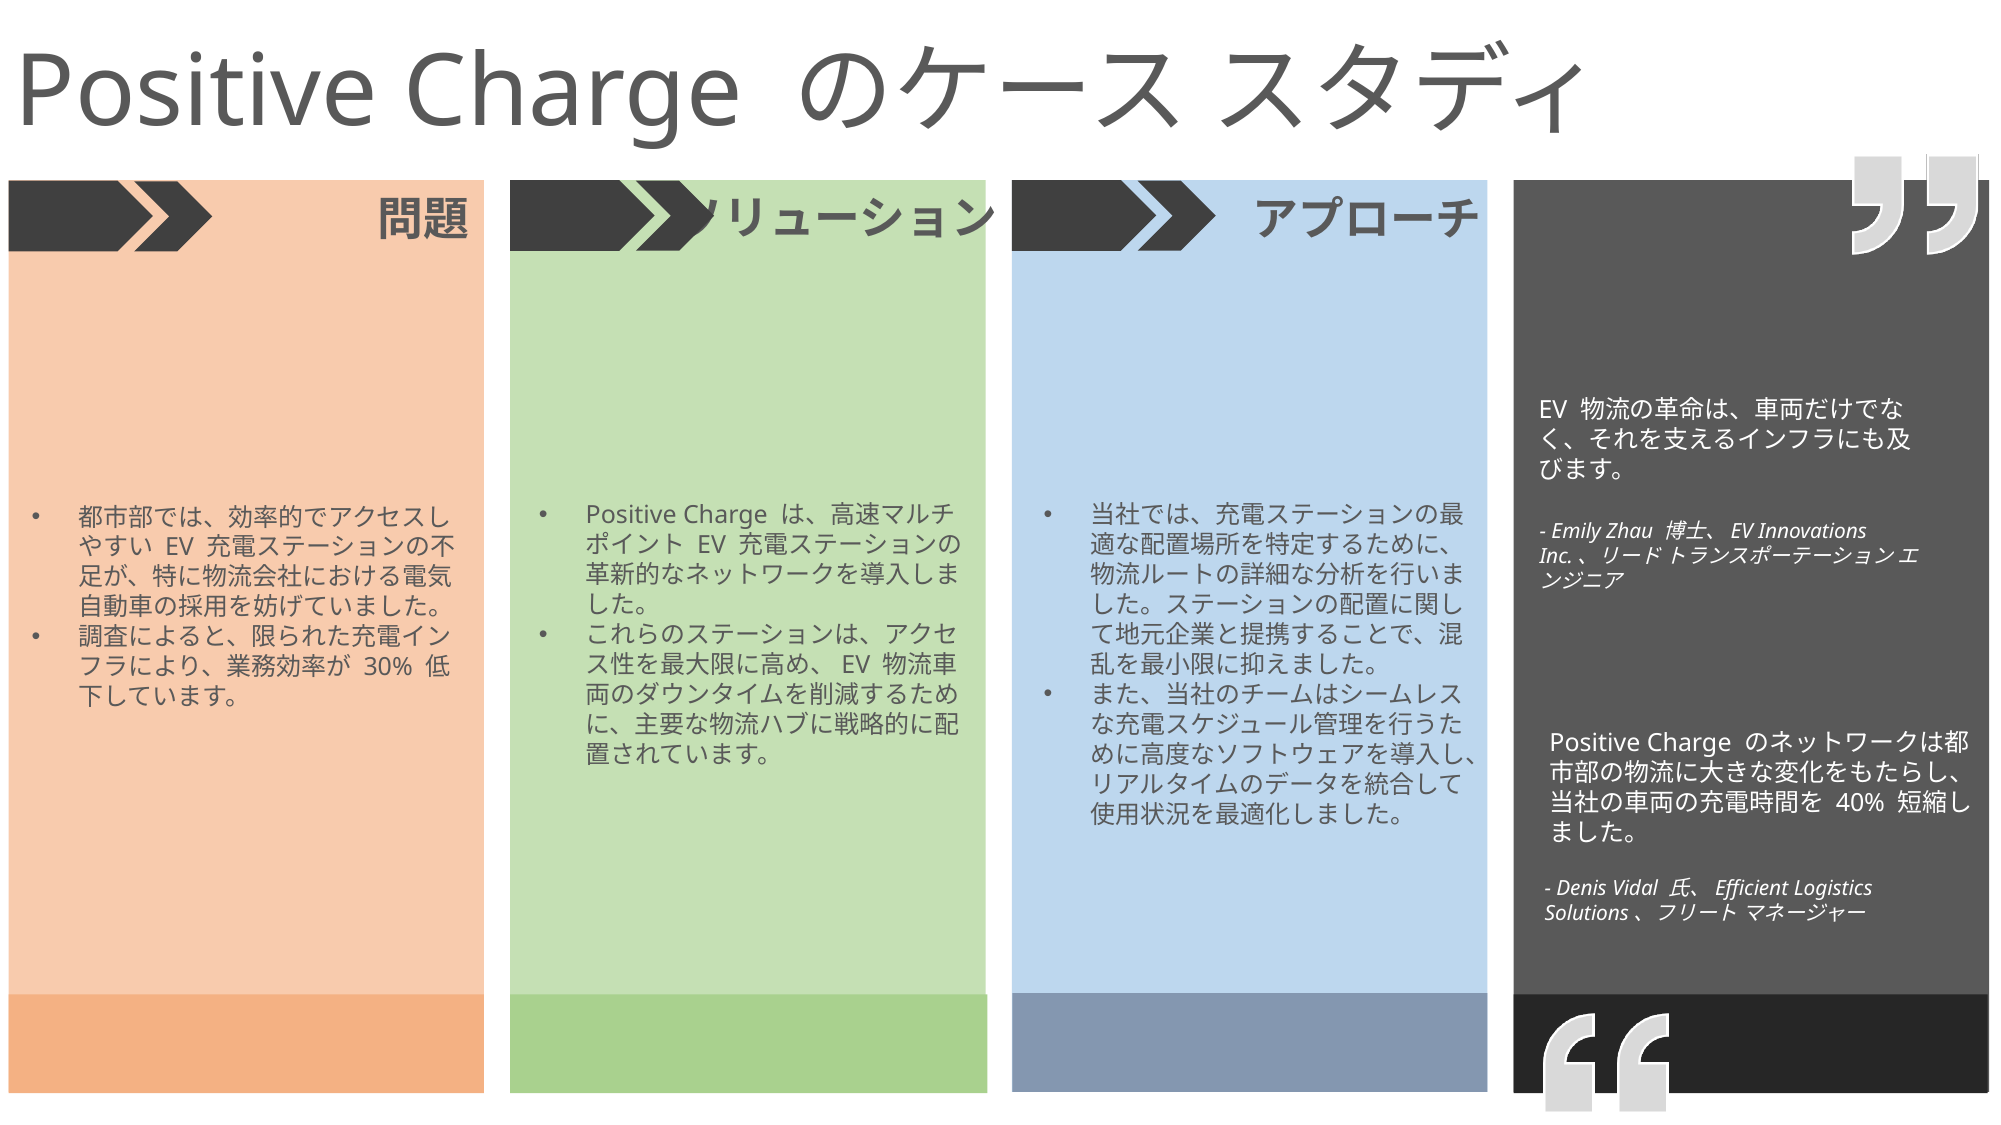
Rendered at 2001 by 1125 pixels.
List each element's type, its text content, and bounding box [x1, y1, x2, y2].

text_box - Denis Vidal 氏、Efficient Logistics Solutions、フリート マネージャー [1529, 867, 1983, 933]
text_box 当社では、充電ステーションの最適な配置場所を特定するために、物流ルートの詳細な分析を行いました。ステーションの配置に関して地元企業と提携することで、混乱を最小限に抑えました。 また、当社のチームはシームレスな充電スケジュール管理を行うために高度なソフトウェアを導入し、リアルタイムのデータを統合して使用状況を最適化しました。 [1028, 491, 1488, 836]
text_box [510, 180, 715, 251]
text_box 問題 [243, 182, 484, 253]
text_box EV 物流の革命は、車両だけでなく、それを支えるインフラにも及びます。 [1523, 386, 1941, 491]
picture [1796, 86, 2000, 324]
text_box [1513, 179, 1990, 1093]
text_box [7, 179, 485, 993]
text_box Positive Charge のネットワークは都市部の物流に大きな変化をもたらし、当社の車両の充電時間を 40% 短縮しました。 [1534, 719, 1988, 854]
text_box - Emily Zhau 博士、EV Innovations Inc.、リード トランスポーテーション エンジニア [1524, 510, 1942, 600]
text_box Positive Charge は、高速マルチポイント EV 充電ステーションの革新的なネットワークを導入しました。 これらのステーションは、アクセス性を最大限に高め、EV 物流車両のダウンタイムを削減するために、主要な物流ハブに戦略的に配置されています。 [523, 491, 983, 776]
text_box [7, 993, 485, 1094]
text_box アプローチ [1238, 182, 1497, 252]
text_box 都市部では、効率的でアクセスしやすい EV 充電ステーションの不足が、特に物流会社における電気自動車の採用を妨げていました。 調査によると、限られた充電インフラにより、業務効率が 30% 低下しています。 [16, 493, 476, 718]
text_box [509, 179, 987, 993]
text_box [1011, 992, 1487, 1093]
text_box [1725, 993, 1989, 1094]
text_box [509, 993, 988, 1094]
picture [1487, 944, 1725, 1125]
text_box ソリューション [663, 181, 1012, 252]
text_box [1011, 179, 1488, 992]
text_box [8, 180, 213, 252]
text_box Positive Charge のケース スタディ [0, 18, 1966, 153]
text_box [1011, 180, 1216, 251]
